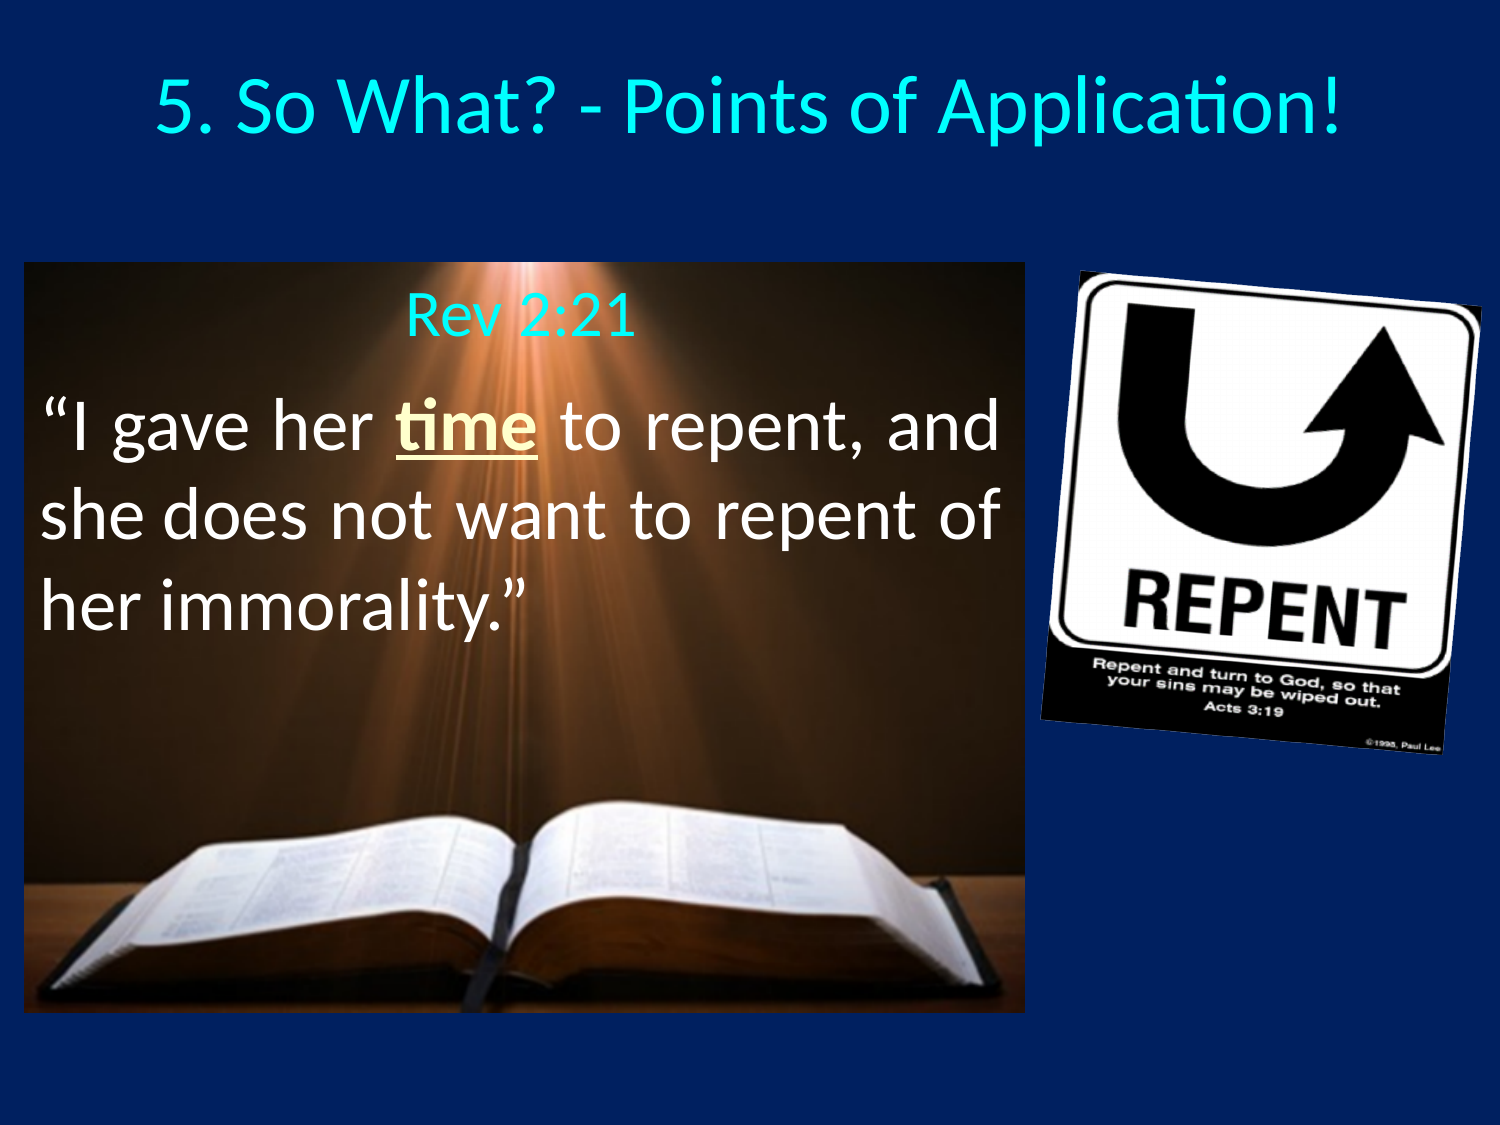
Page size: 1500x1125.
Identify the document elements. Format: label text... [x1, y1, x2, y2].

picture [1041, 271, 1482, 755]
picture [24, 262, 1026, 1013]
text_box 5. So What? - Points of Application! [0, 37, 1500, 163]
